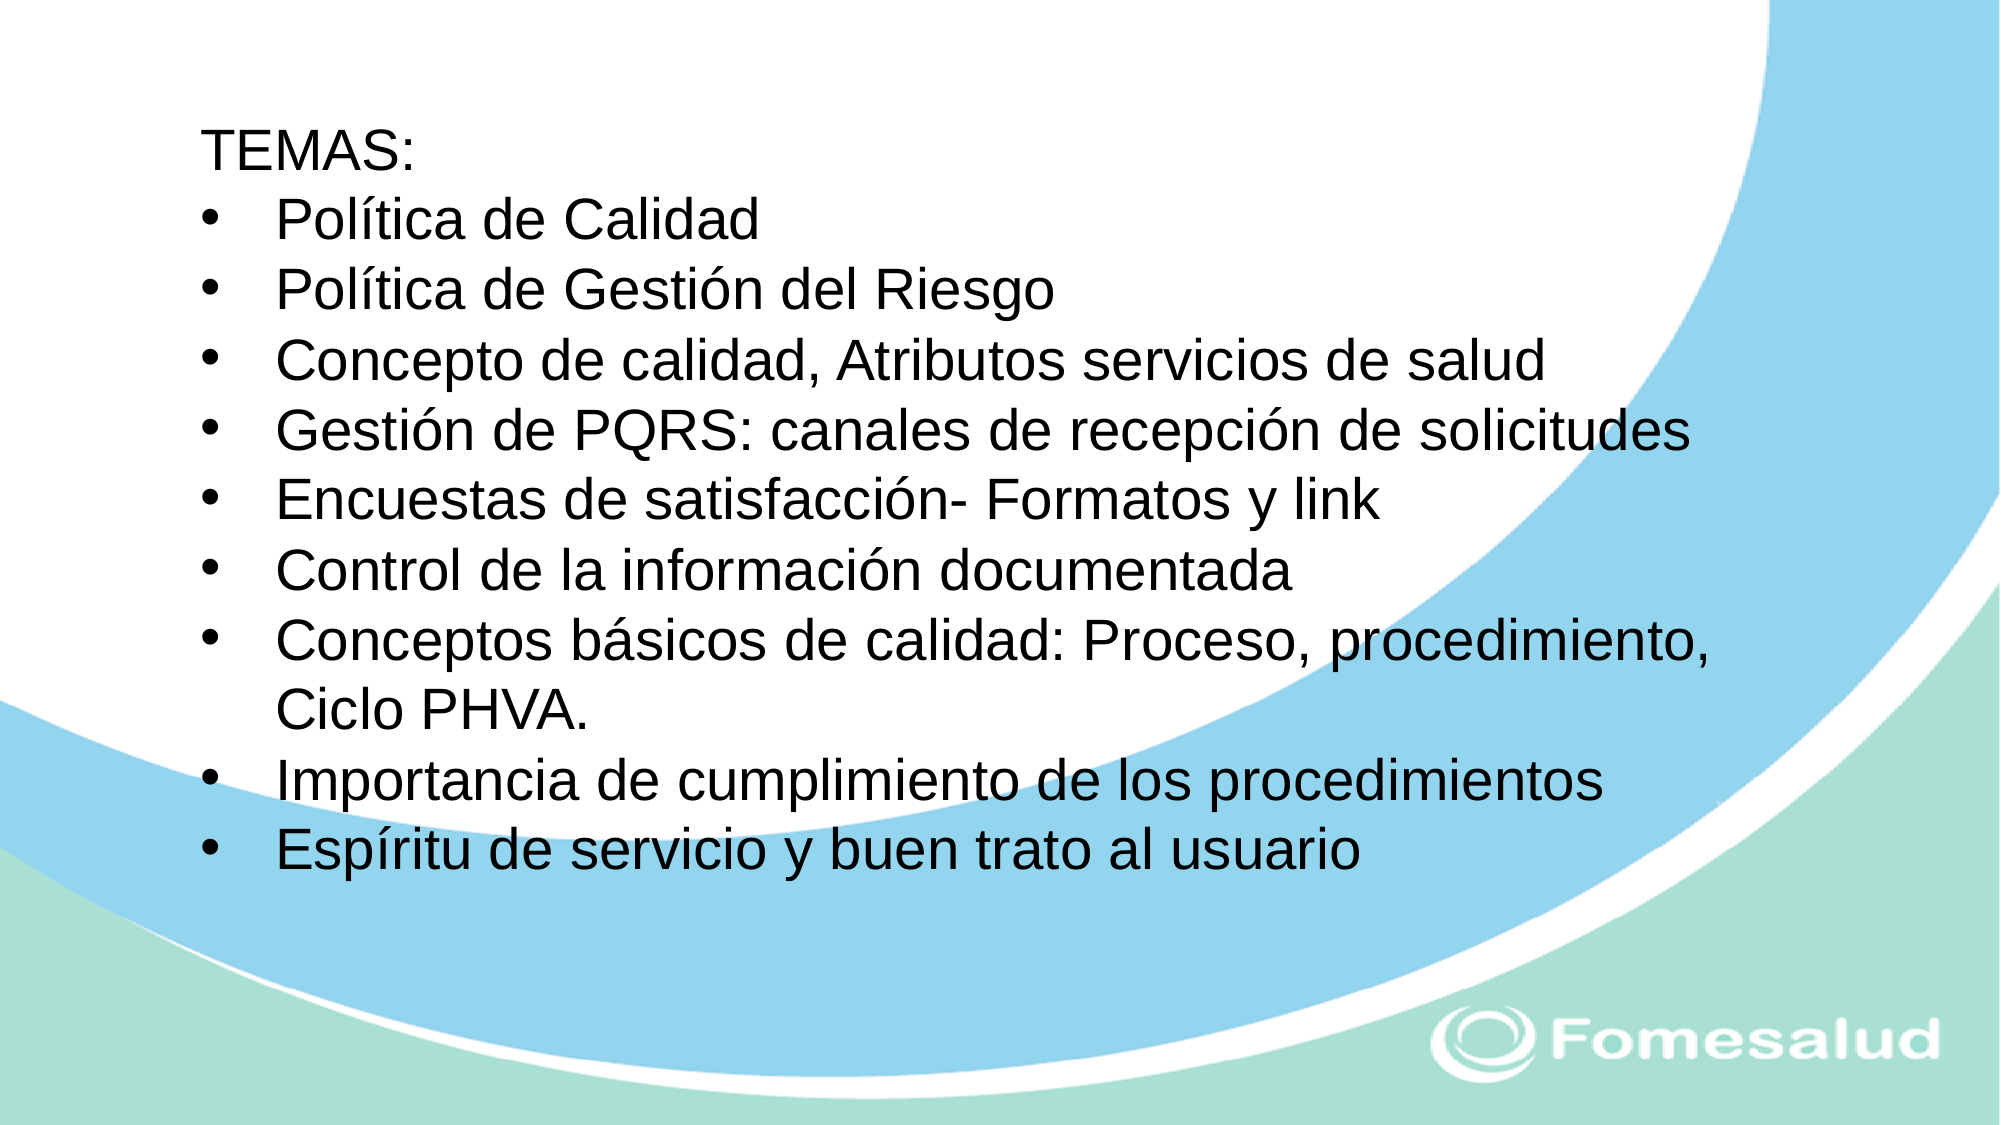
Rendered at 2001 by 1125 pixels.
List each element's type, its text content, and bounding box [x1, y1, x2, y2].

picture [0, 0, 2000, 1125]
text_box TEMAS: Política de Calidad Política de Gestión del Riesgo Concepto de calidad, Atributos servicios de salud Gestión de PQRS: canales de recepción de solicitudes Encuestas de satisfacción- Formatos y link Control de la información documentada Conceptos básicos de calidad: Proceso, procedimiento, Ciclo PHVA. Importancia de cumplimiento de los procedimientos Espíritu de servicio y buen trato al usuario [185, 104, 1805, 889]
